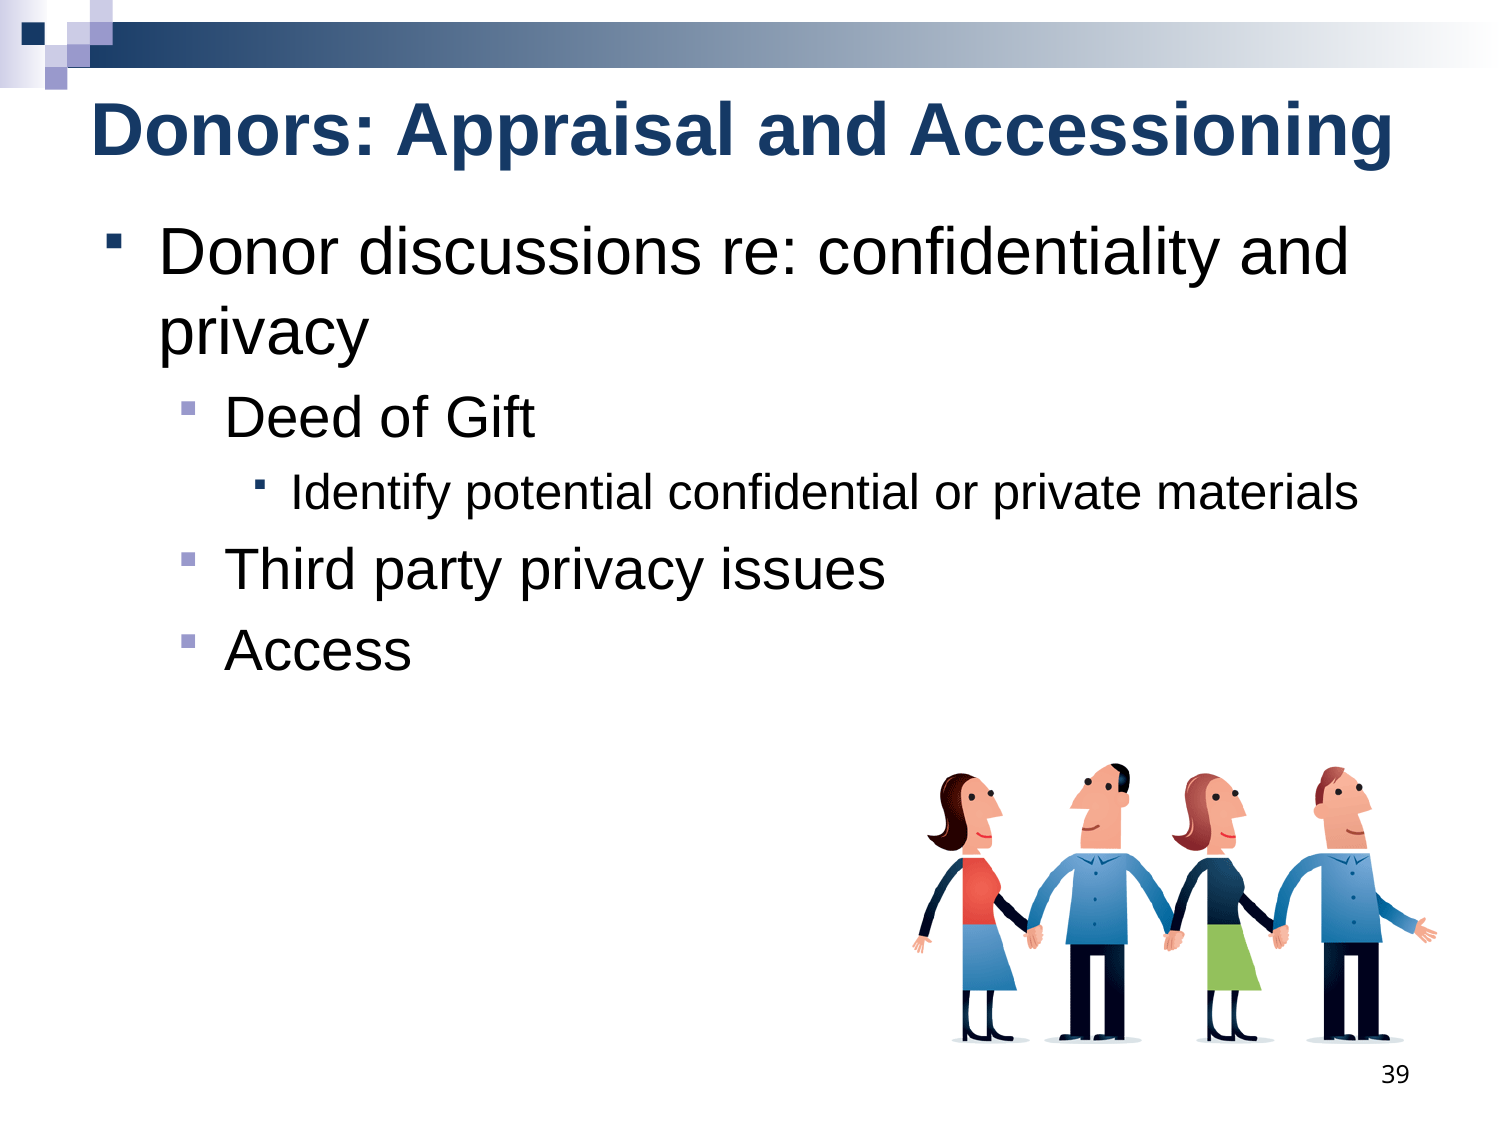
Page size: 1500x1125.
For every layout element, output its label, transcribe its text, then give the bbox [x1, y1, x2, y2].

title Donors: Appraisal and Accessioning [75, 75, 1425, 175]
list Donor discussions re: confidentiality and privacy Deed of Gift Identify potential confidential or private materials Third party privacy issues Access [87, 200, 1438, 838]
picture [912, 762, 1438, 1045]
slide_number 39 [1074, 1053, 1425, 1100]
